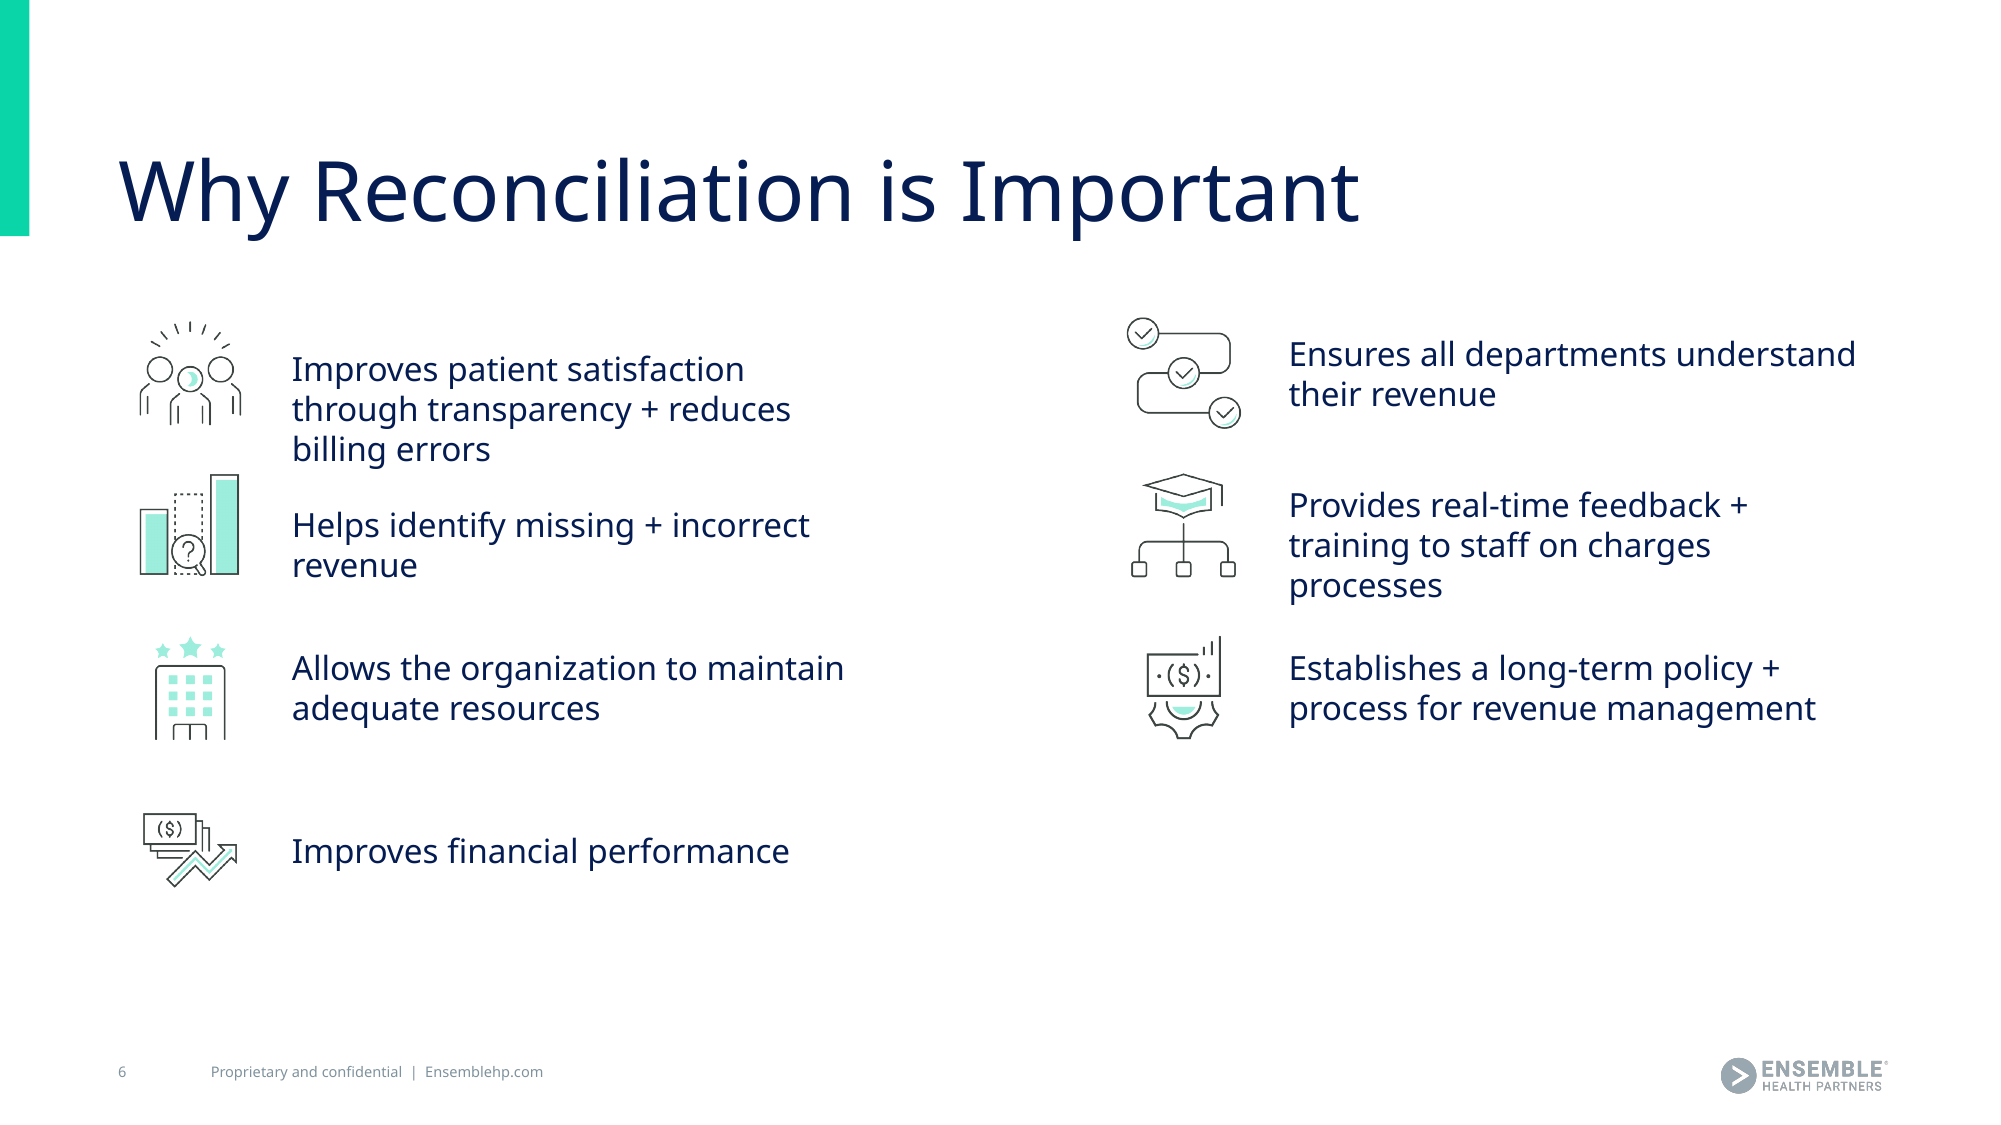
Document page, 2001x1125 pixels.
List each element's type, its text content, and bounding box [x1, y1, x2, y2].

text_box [126, 786, 939, 915]
slide_number 6 [118, 1063, 179, 1082]
title Why Reconciliation is Important [118, 59, 1883, 240]
footer Proprietary and confidential | Ensemblehp.com [210, 1063, 667, 1082]
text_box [1119, 309, 1874, 438]
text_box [126, 309, 878, 437]
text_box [126, 623, 939, 752]
picture [1704, 1046, 1905, 1106]
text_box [1119, 461, 1874, 589]
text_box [126, 461, 939, 589]
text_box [1108, 612, 1874, 763]
